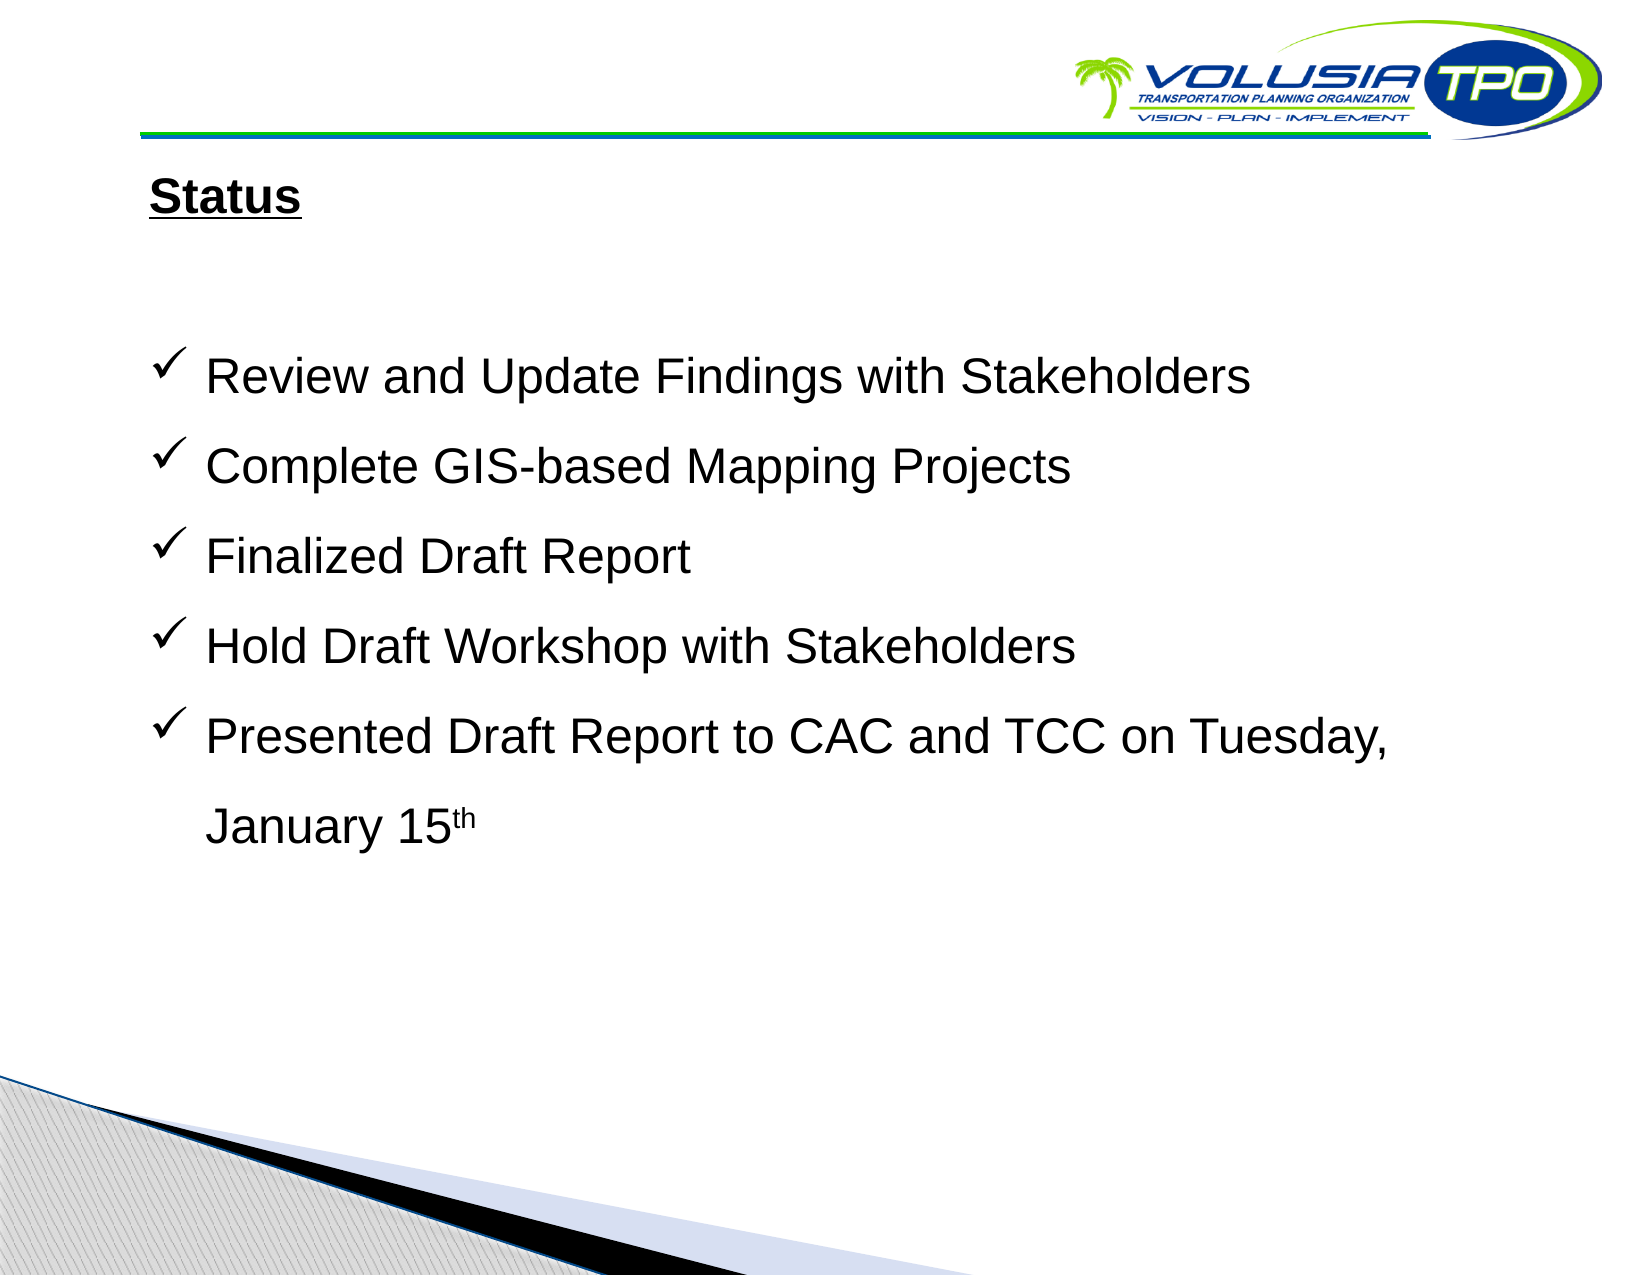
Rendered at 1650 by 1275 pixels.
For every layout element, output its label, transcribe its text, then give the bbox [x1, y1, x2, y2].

text_box Status Review and Update Findings with Stakeholders Complete GIS-based Mapping Projects Finalized Draft Report Hold Draft Workshop with Stakeholders Presented Draft Report to CAC and TCC on Tuesday, January 15th [134, 156, 1411, 862]
picture [1075, 20, 1602, 141]
